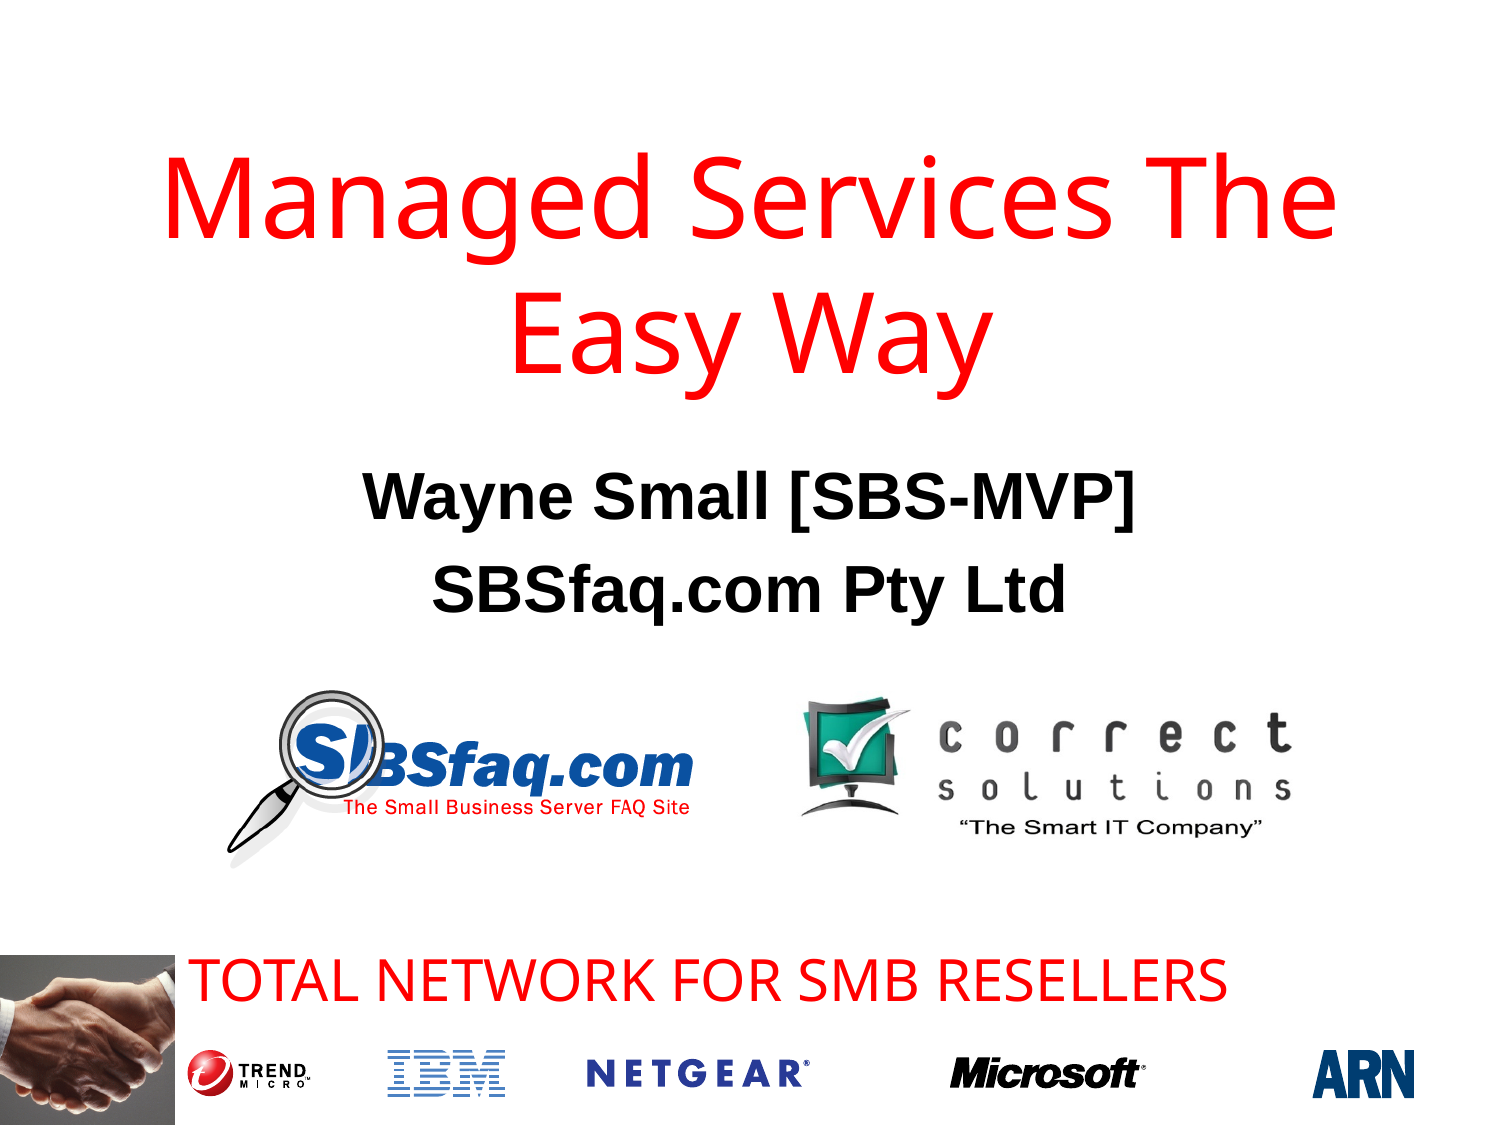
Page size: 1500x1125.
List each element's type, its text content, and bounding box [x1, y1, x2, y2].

title Managed Services The Easy Way [112, 140, 1388, 382]
picture [214, 679, 716, 880]
picture [0, 955, 175, 1125]
subtitle Wayne Small [SBS-MVP] SBSfaq.com Pty Ltd [224, 445, 1276, 657]
picture [784, 691, 1317, 882]
